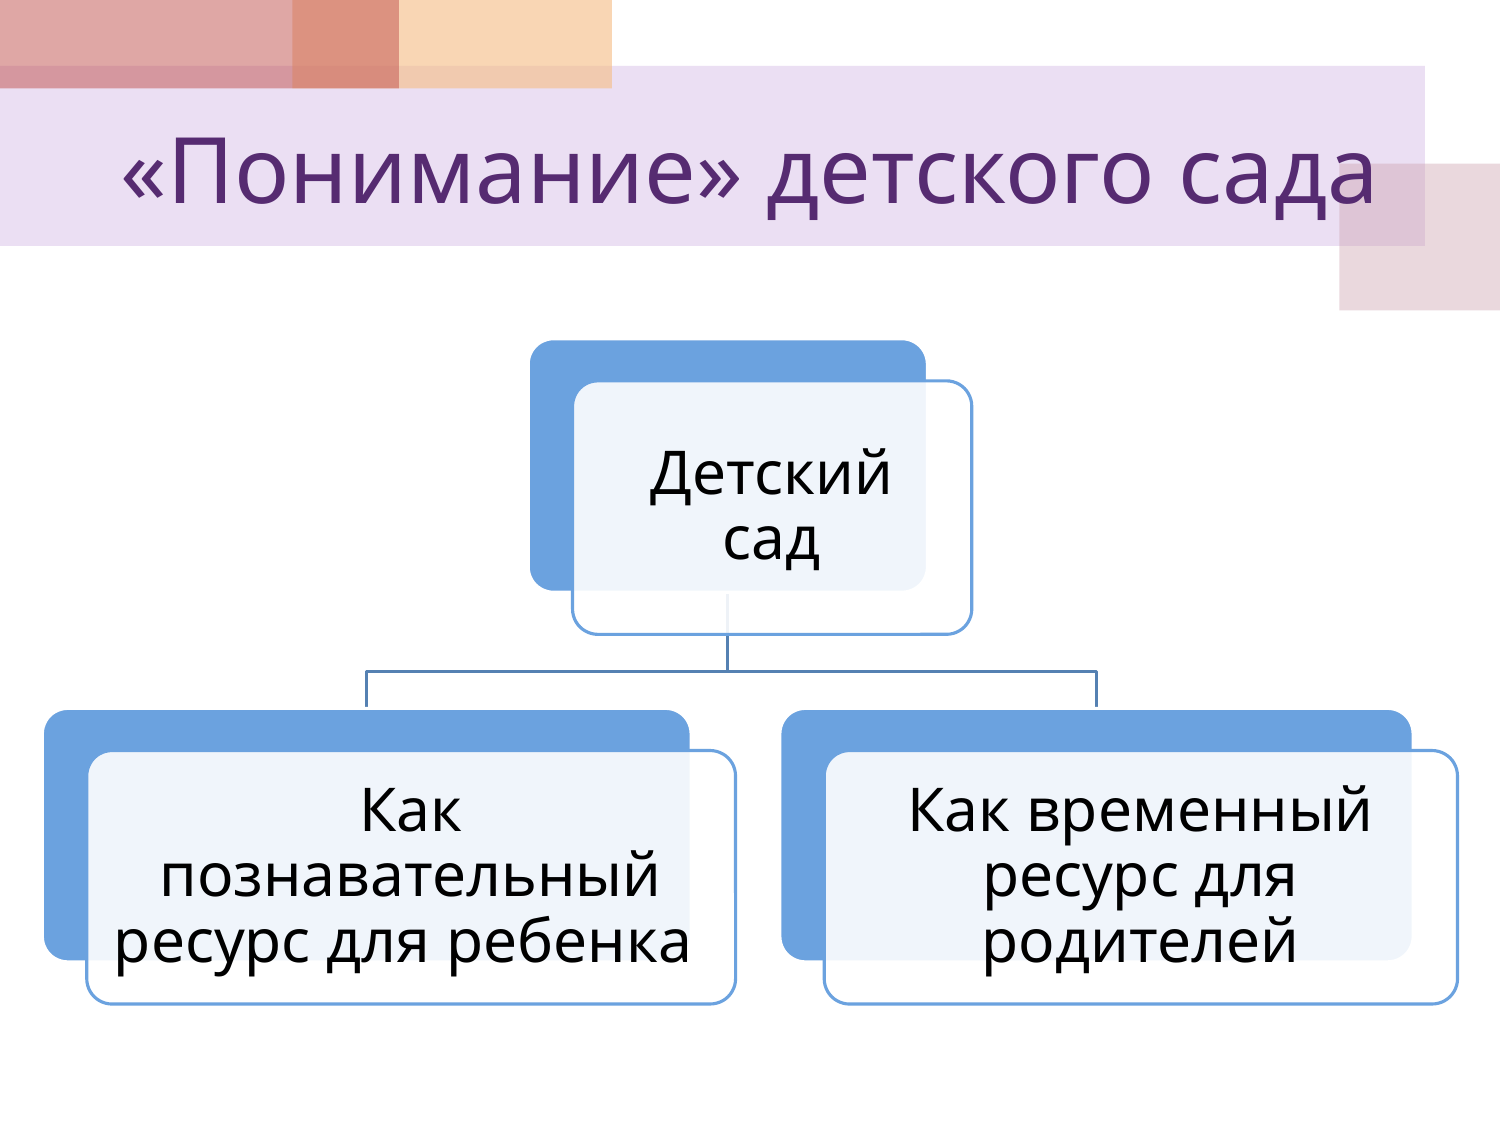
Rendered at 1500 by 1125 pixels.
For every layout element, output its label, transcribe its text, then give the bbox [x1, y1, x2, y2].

title «Понимание» детского сада [75, 88, 1425, 246]
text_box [41, 337, 1459, 1005]
